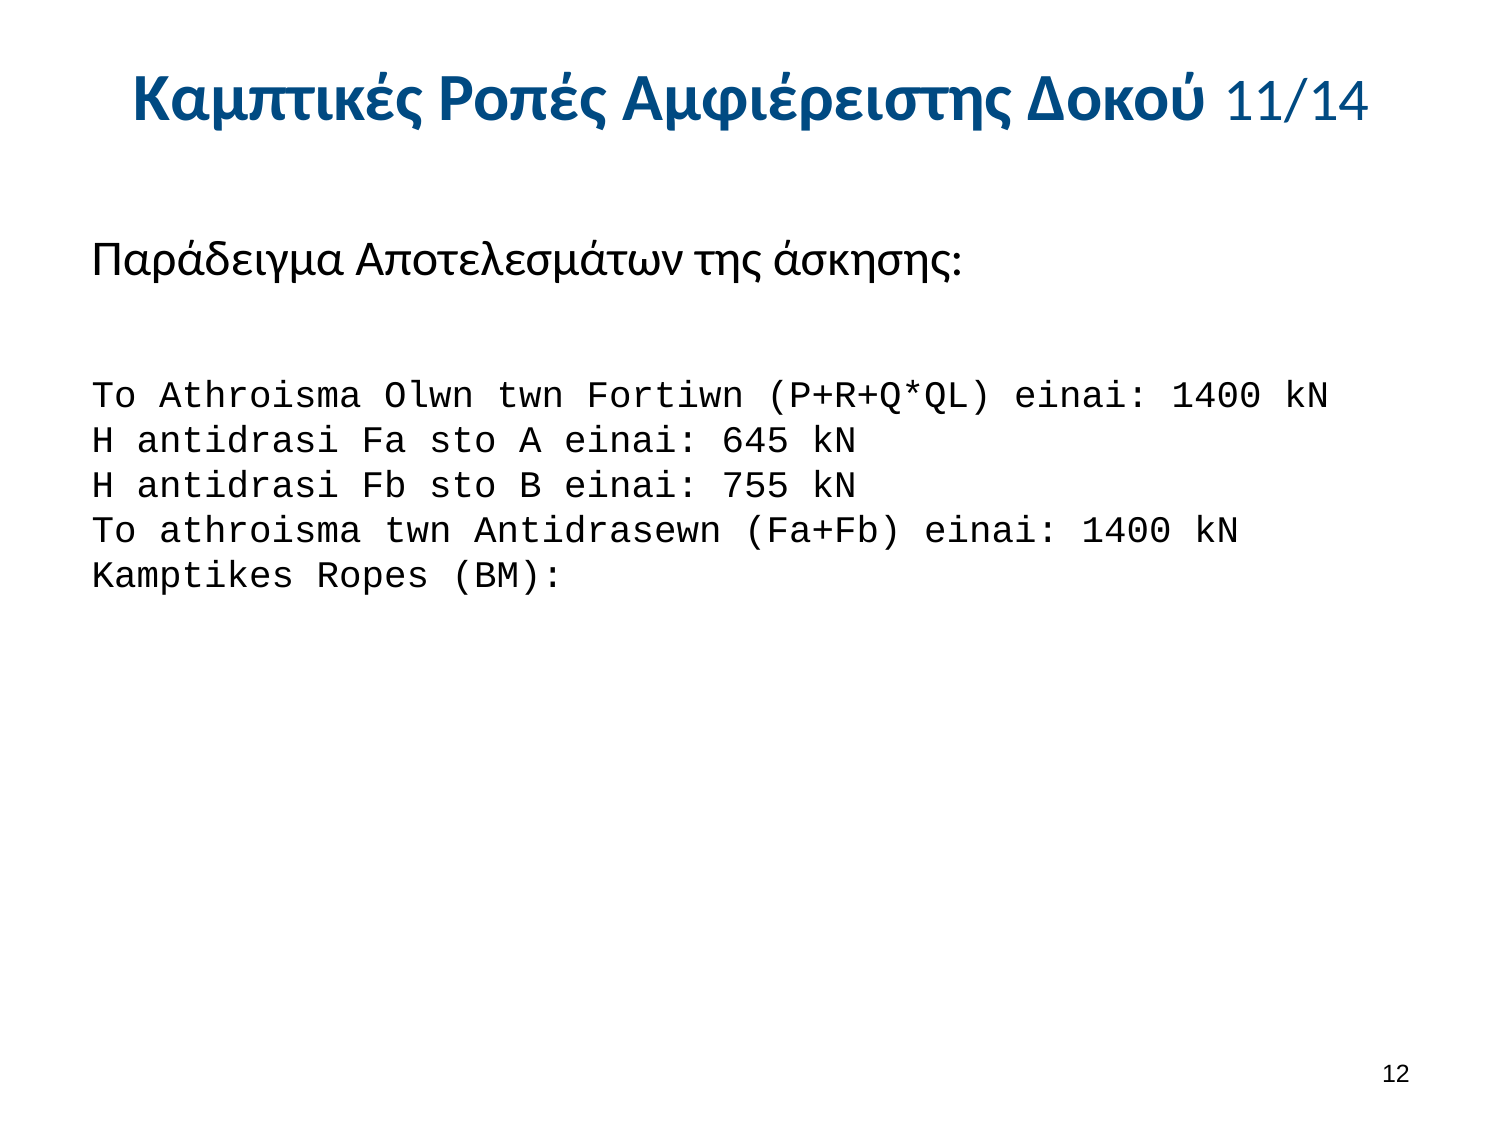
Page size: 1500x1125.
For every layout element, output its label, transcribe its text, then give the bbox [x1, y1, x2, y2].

title Καμπτικές Ροπές Αμφιέρειστης Δοκού 11/14 [76, 19, 1427, 169]
list Παράδειγμα Αποτελεσμάτων της άσκησης: [76, 218, 1427, 313]
text_box To Athroisma Olwn twn Fortiwn (P+R+Q*QL) einai: 1400 kN H antidrasi Fa sto A einai: 645 kN H antidrasi Fb sto B einai: 755 kN To athroisma twn Antidrasewn (Fa+Fb) einai: 1400 kN Kamptikes Ropes (BM): [76, 363, 1429, 603]
slide_number 11 [1074, 1042, 1425, 1103]
